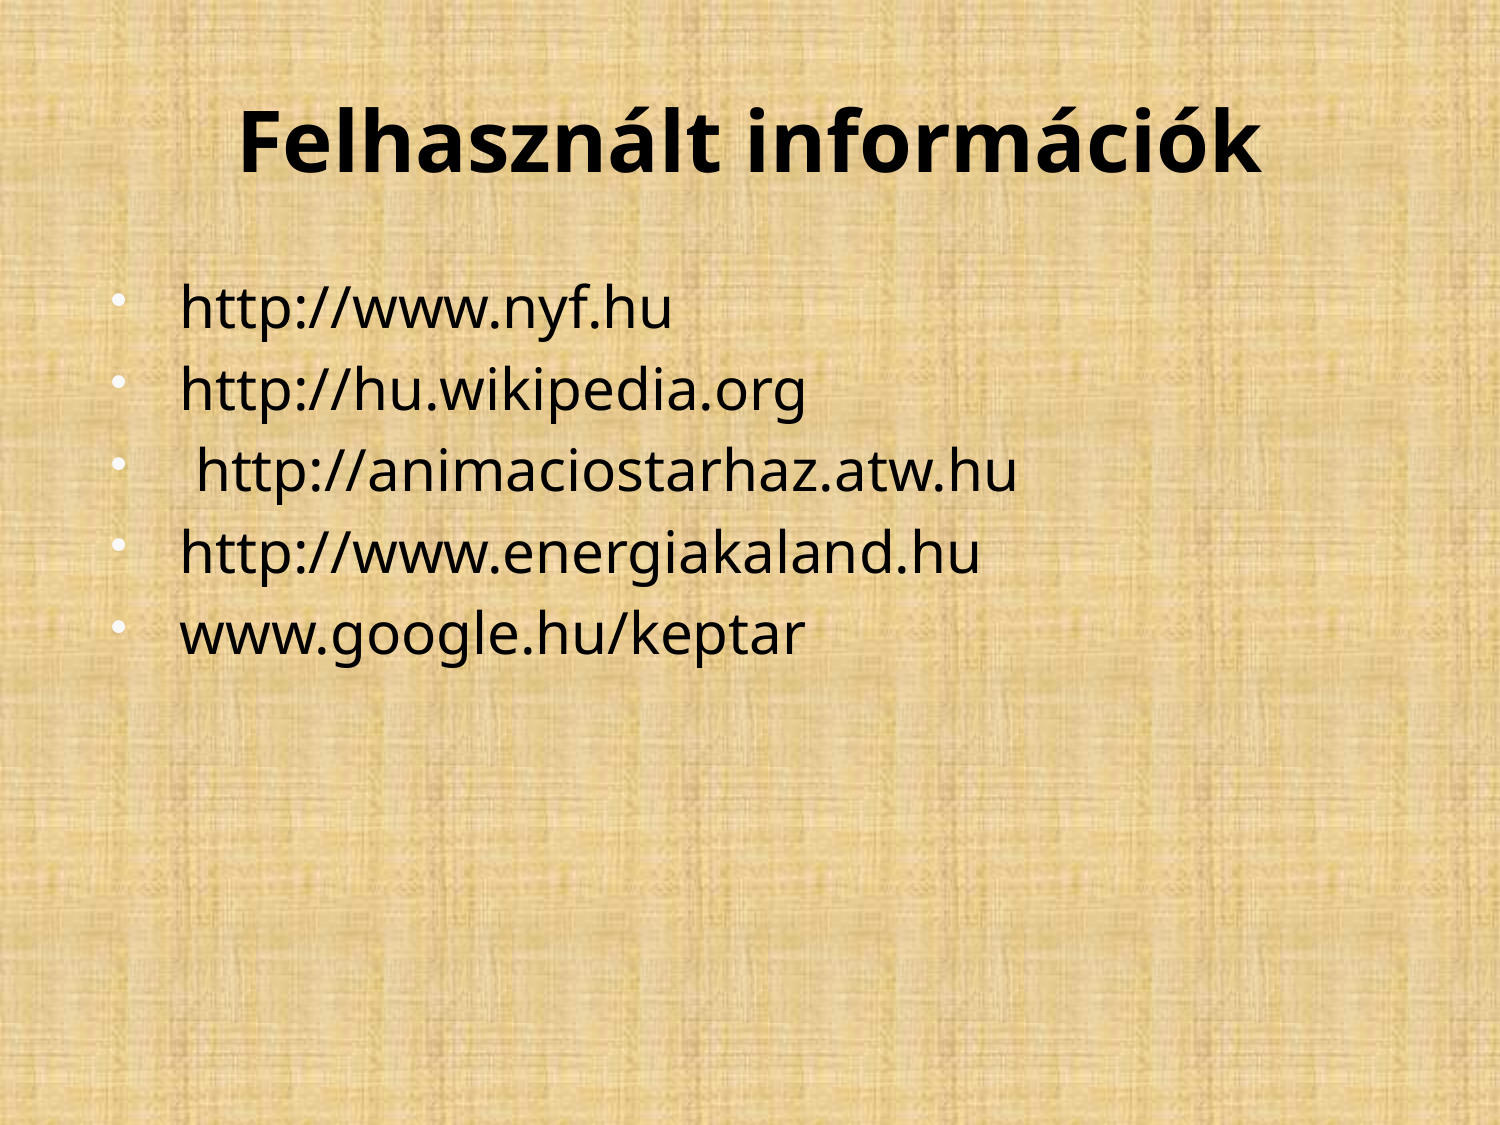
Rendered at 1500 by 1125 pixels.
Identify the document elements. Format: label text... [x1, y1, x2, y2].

picture [0, 0, 1500, 1125]
title Felhasznált információk [75, 45, 1425, 233]
list http://www.nyf.hu http://hu.wikipedia.org http://animaciostarhaz.atw.hu http://www.energiakaland.hu www.google.hu/keptar [75, 262, 1425, 1035]
